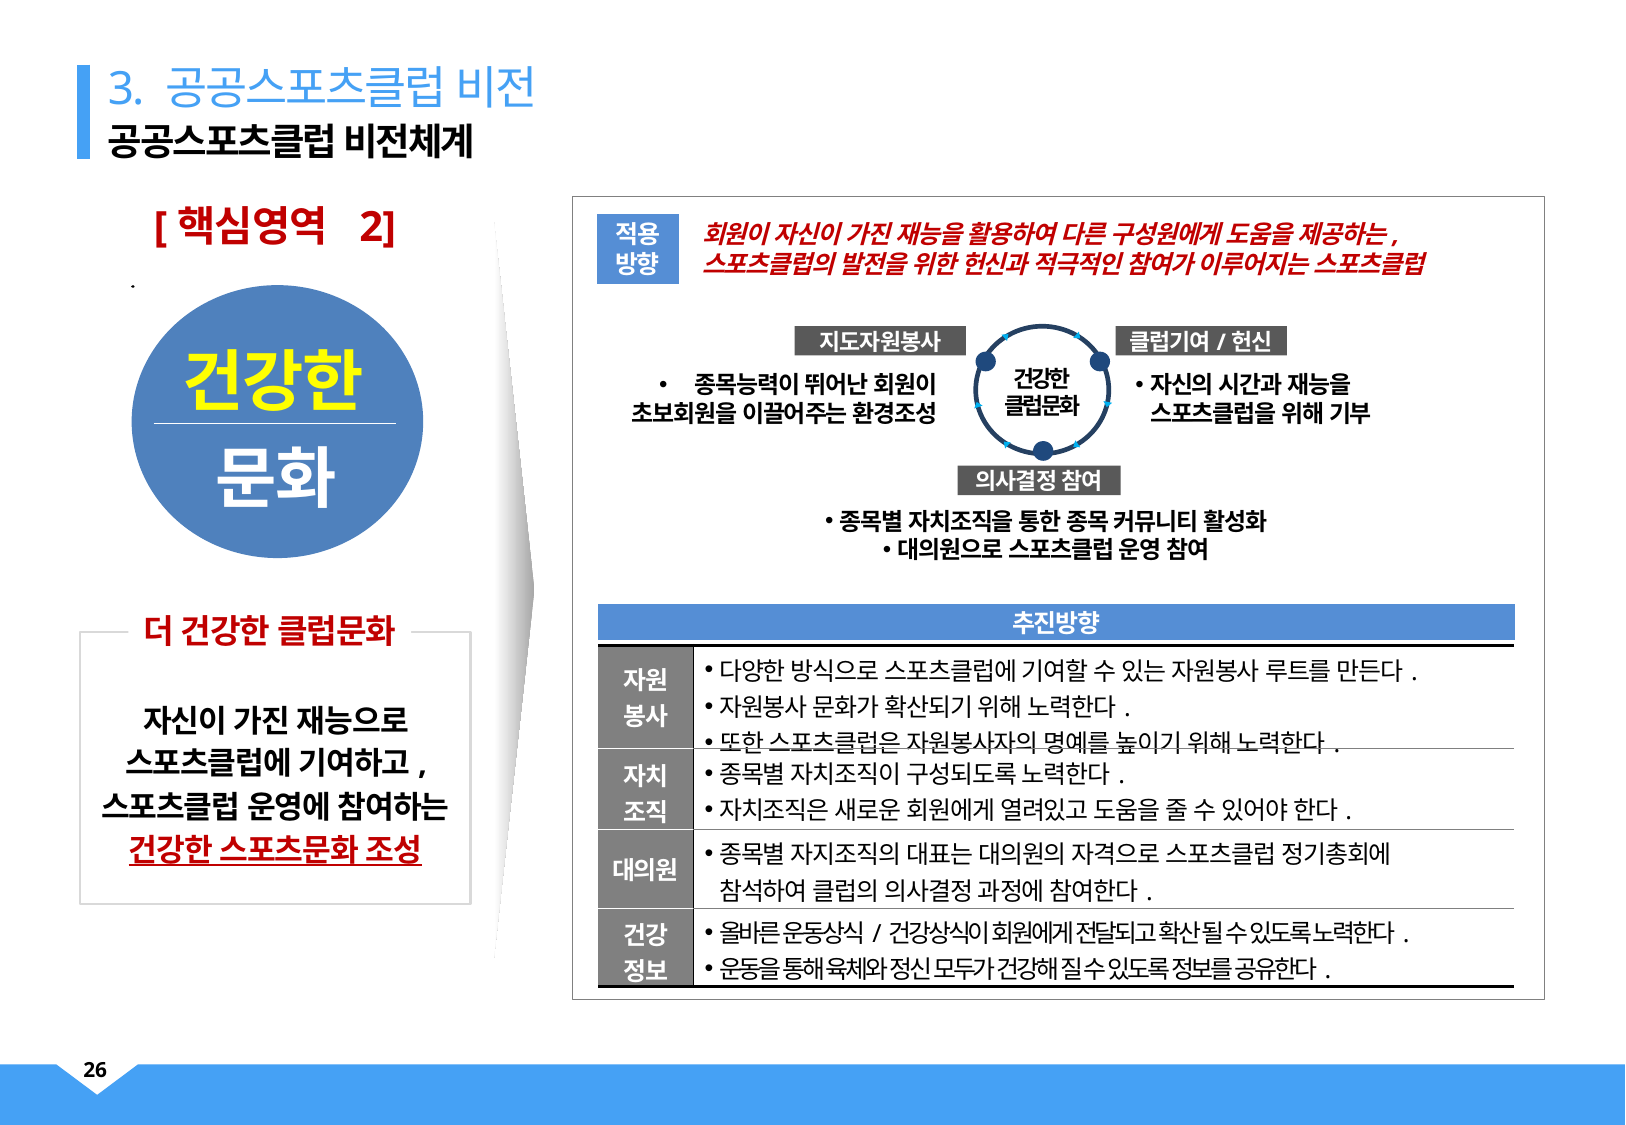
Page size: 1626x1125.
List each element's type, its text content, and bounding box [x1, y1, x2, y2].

table_cell 대의원 [598, 830, 693, 908]
text_box [162, 285, 393, 338]
table_cell 종목별 자치조직이 구성되도록 노력한다. 자치조직은 새로운 회원에게 열려있고 도움을 줄 수 있어야 한다. [694, 749, 1514, 829]
text_box 더 건강한 클럽문화 [128, 603, 412, 658]
text_box 문화 [124, 435, 428, 524]
text_box [181, 524, 374, 559]
text_box [493, 221, 535, 958]
table_cell 올바른 운동상식/건강상식이 회원에게 전달되고 확산 될 수 있도록 노력한다. 운동을 통해 육체와 정신 모두가 건강해 질 수 있도록 정보를 공유한다. [694, 909, 1514, 985]
table_cell 종목별 자지조직의 대표는 대의원의 자격으로 스포츠클럽 정기총회에 참석하여 클럽의 의사결정 과정에 참여한다. [694, 830, 1514, 908]
text_box 회원이 자신이 가진 재능을 활용하여 다른 구성원에게 도움을 제공하는, 스포츠클럽의 발전을 위한 헌신과 적극적인 참여가 이루어지는 스포츠클럽 [687, 211, 1516, 286]
text_box [핵심영역 2] [138, 192, 411, 257]
text_box 자신이 가진 재능으로 스포츠클럽에 기여하고, 스포츠클럽 운영에 참여하는 건강한 스포츠문화 조성 [80, 632, 471, 905]
text_box 건강한 [122, 338, 425, 426]
table_cell 자치 조직 [598, 749, 693, 829]
text_box 추진방향 [598, 605, 1514, 640]
table_header 다양한 방식으로 스포츠클럽에 기여할 수 있는 자원봉사 루트를 만든다. 자원봉사 문화가 확산되기 위해 노력한다. 또한 스포츠클럽은 자원봉사자의 명예를 높이기 위해 노력한다. [694, 647, 1514, 748]
table_cell 건강 정보 [598, 909, 693, 985]
text_box [572, 196, 1545, 1000]
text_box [83, 64, 813, 163]
table_header 자원 봉사 [598, 647, 693, 748]
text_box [580, 326, 1486, 573]
text_box [131, 426, 424, 435]
text_box 적용 방향 [597, 214, 678, 283]
